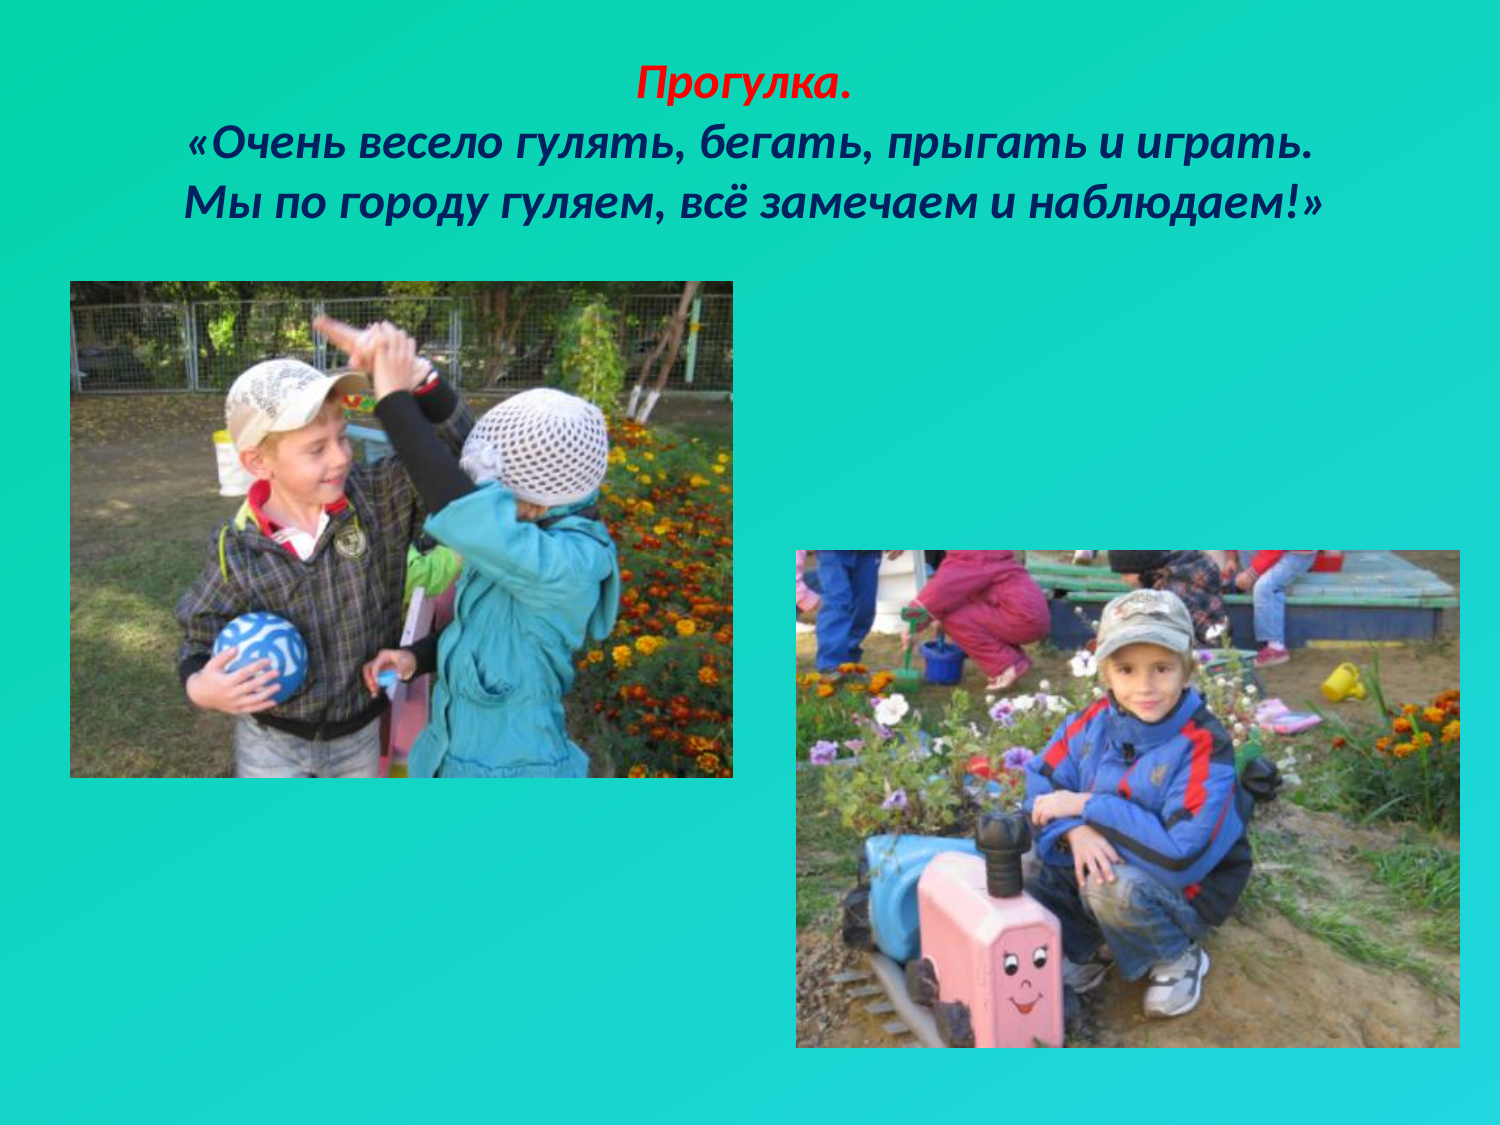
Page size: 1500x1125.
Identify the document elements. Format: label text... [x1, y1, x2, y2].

title Прогулка. «Очень весело гулять, бегать, прыгать и играть. Мы по городу гуляем, всё замечаем и наблюдаем!» [75, 45, 1425, 233]
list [796, 550, 1460, 1048]
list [70, 280, 733, 779]
